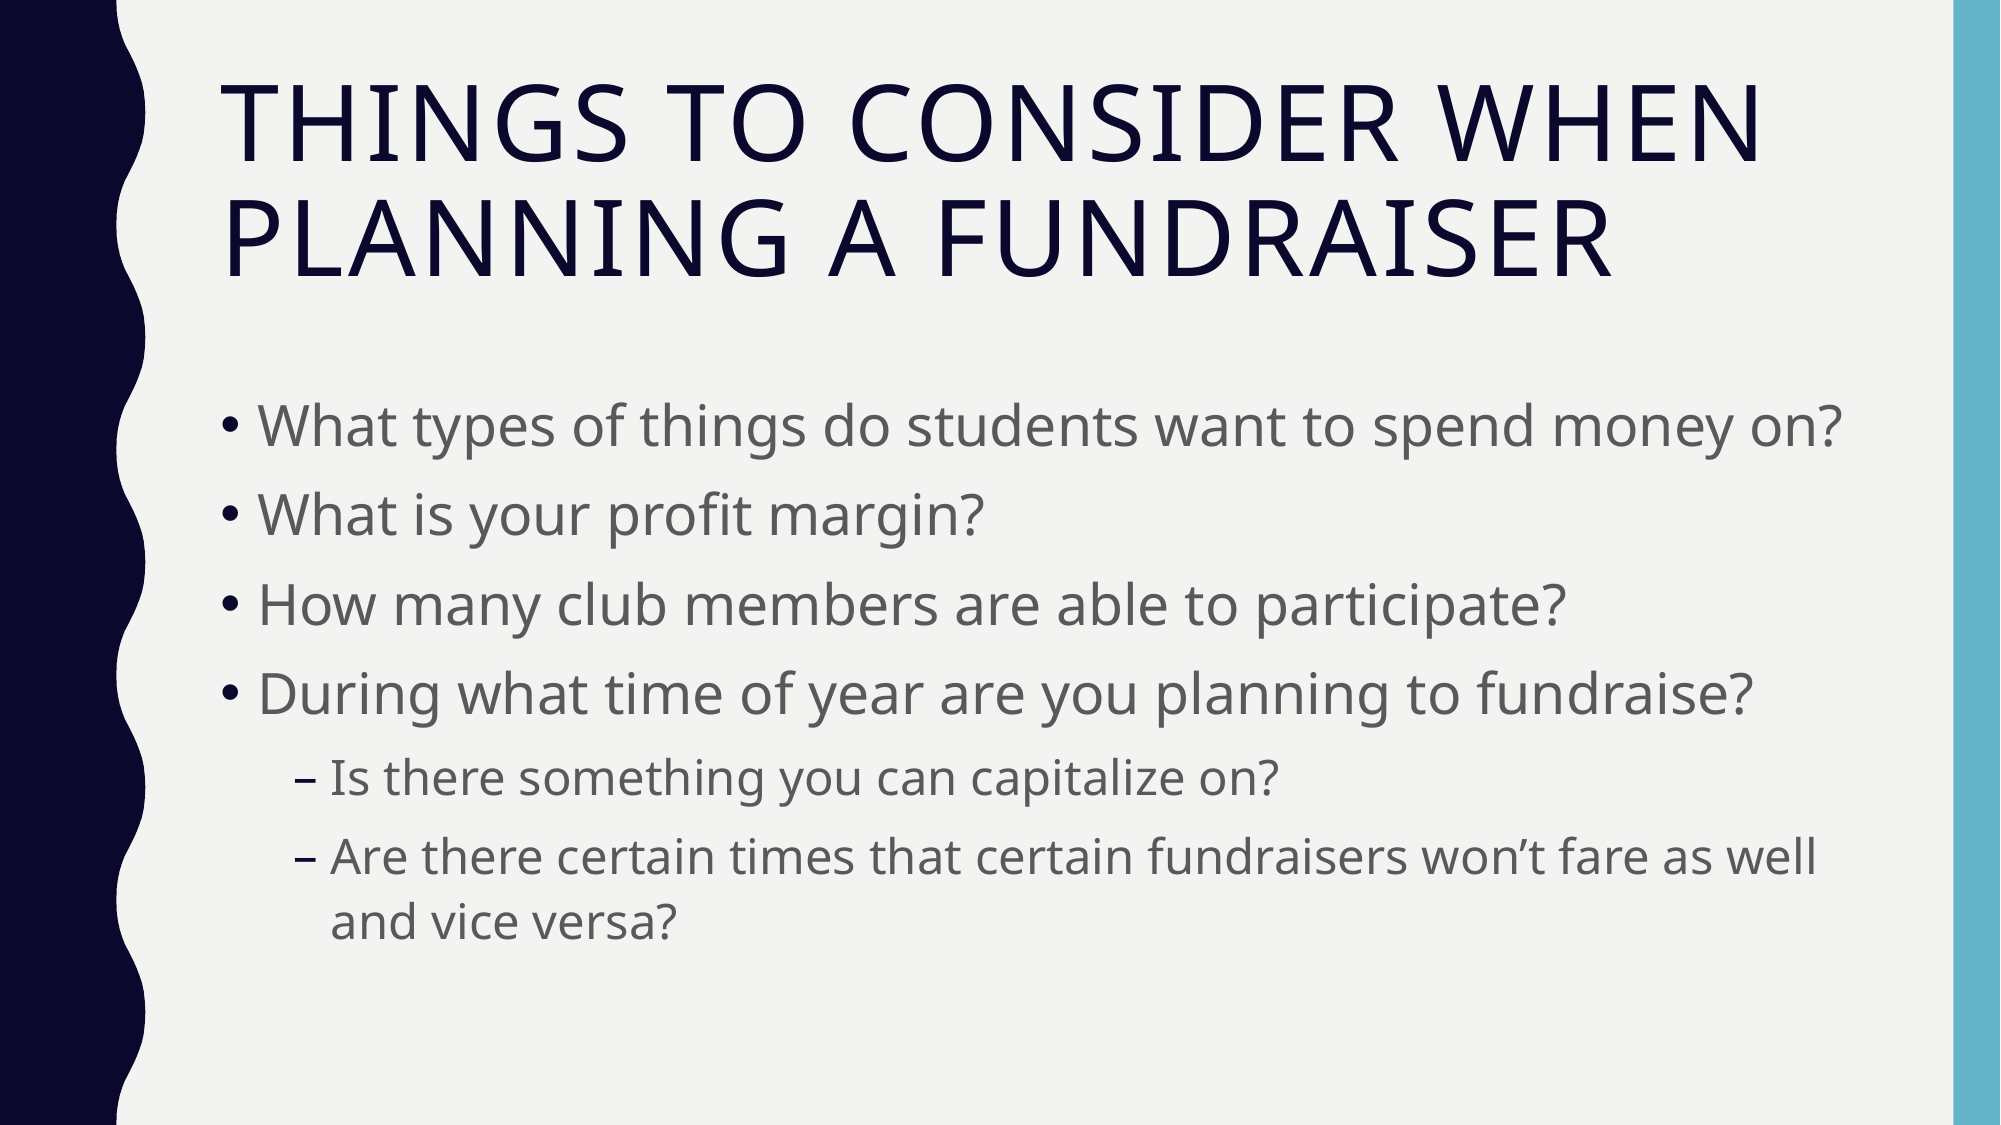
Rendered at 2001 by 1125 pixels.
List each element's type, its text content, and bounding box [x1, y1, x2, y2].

list What types of things do students want to spend money on? What is your profit margin? How many club members are able to participate? During what time of year are you planning to fundraise? Is there something you can capitalize on? Are there certain times that certain fundraisers won’t fare as well and vice versa? [205, 375, 1875, 965]
title Things to consider when planning a fundraiser [205, 62, 1875, 308]
